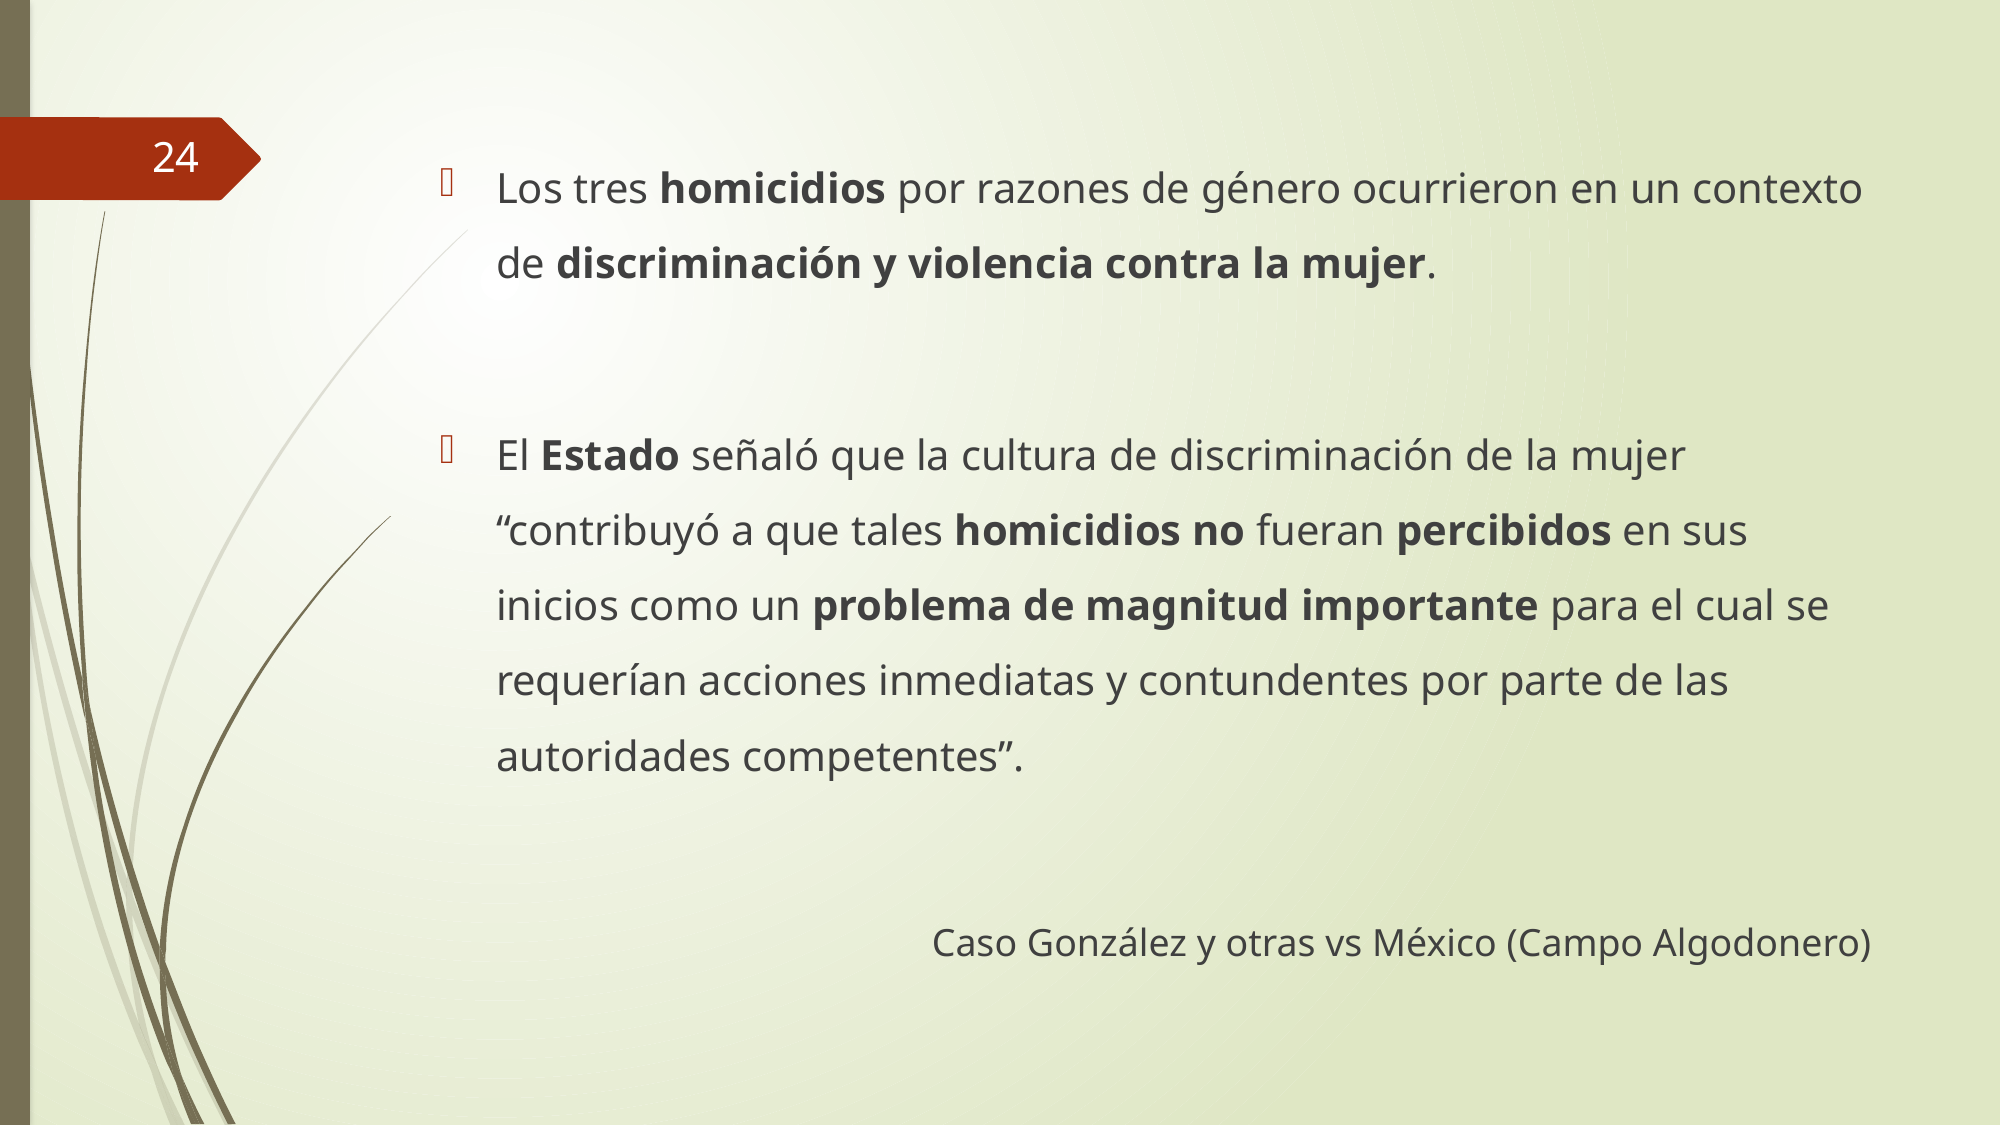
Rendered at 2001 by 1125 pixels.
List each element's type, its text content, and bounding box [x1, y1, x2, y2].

slide_number 24 [87, 129, 216, 190]
list Los tres homicidios por razones de género ocurrieron en un contexto de discriminación y violencia contra la mujer. El Estado señaló que la cultura de discriminación de la mujer “contribuyó a que tales homicidios no fueran percibidos en sus inicios como un problema de magnitud importante para el cual se requerían acciones inmediatas y contundentes por parte de las autoridades competentes”. Caso González y otras vs México (Campo Algodonero) [424, 129, 1888, 1041]
